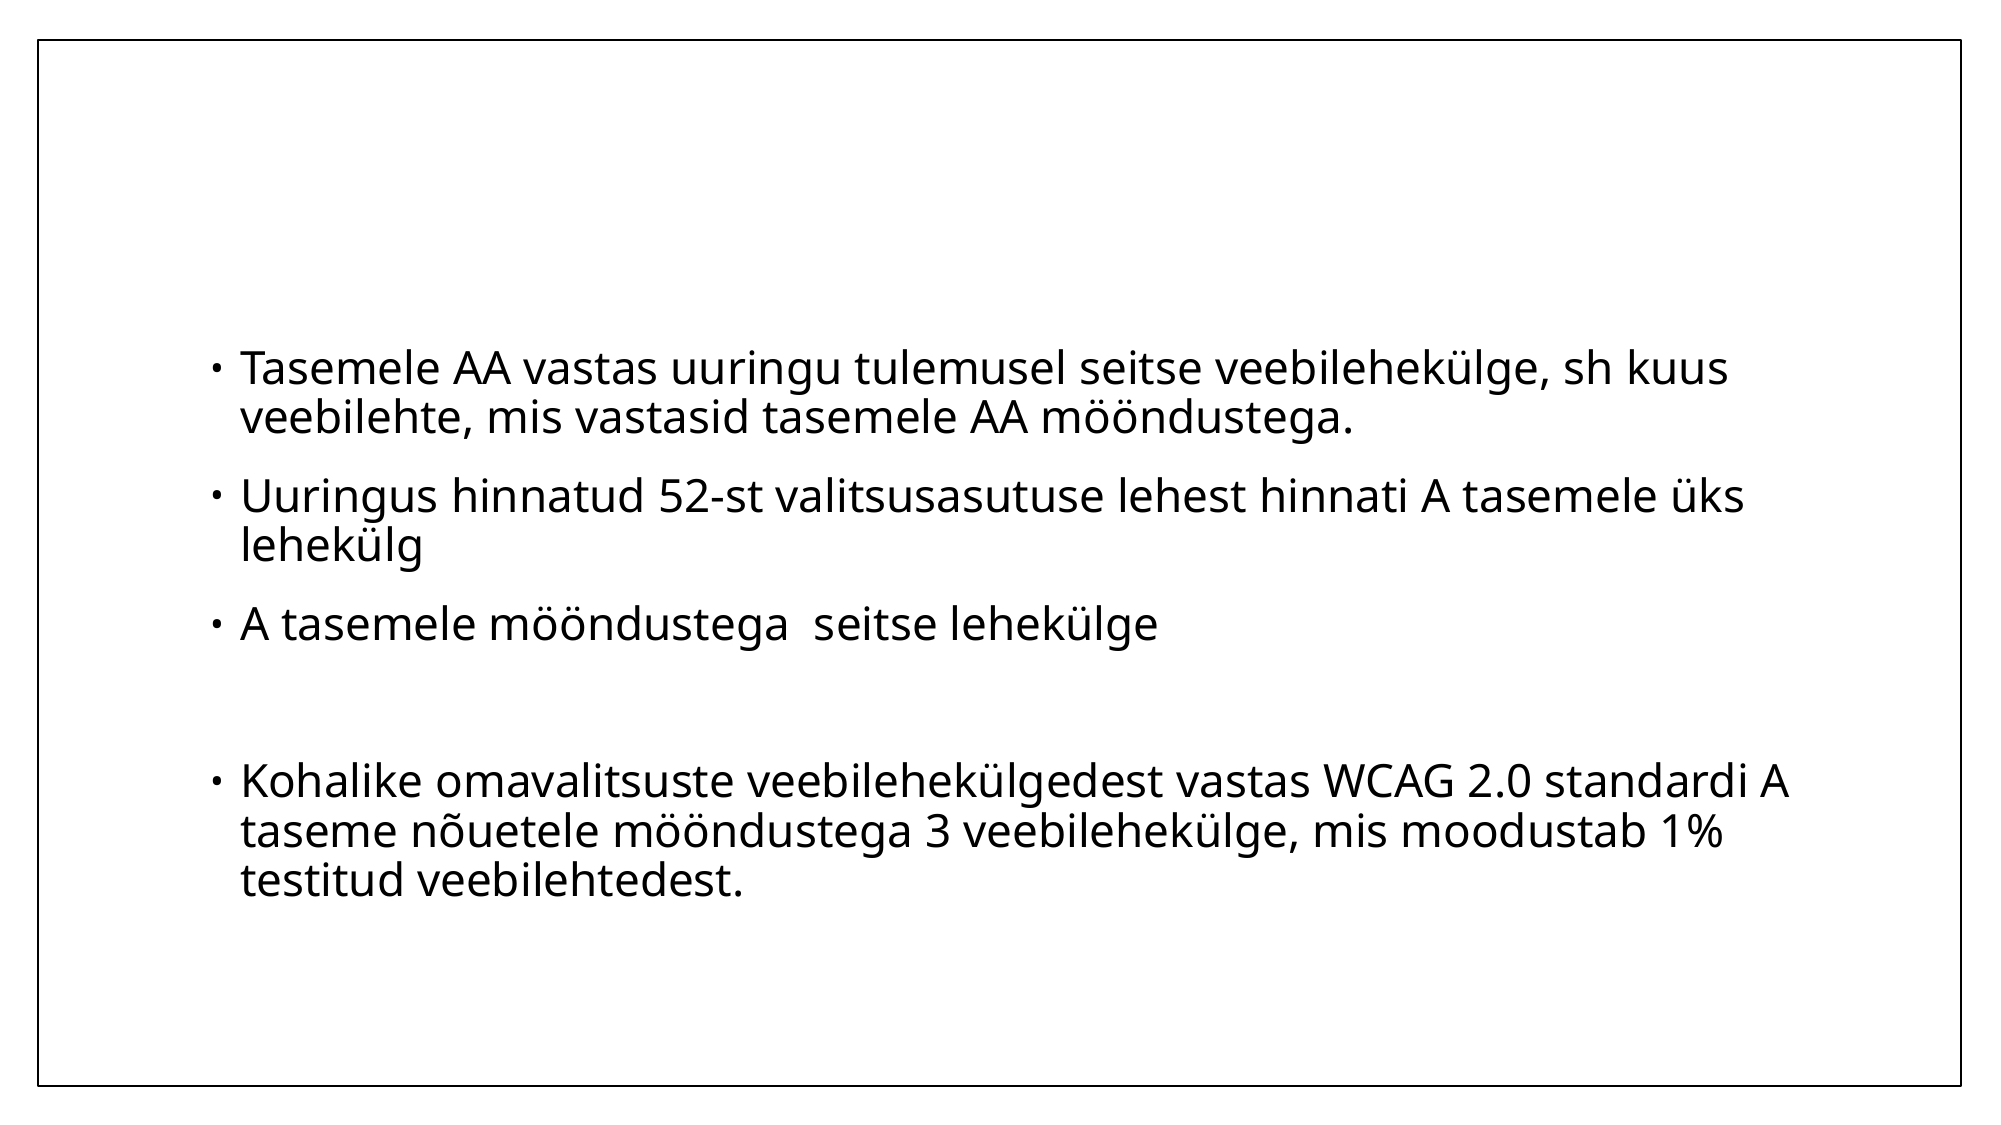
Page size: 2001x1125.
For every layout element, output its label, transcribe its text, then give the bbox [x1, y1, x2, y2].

list Tasemele AA vastas uuringu tulemusel seitse veebilehekülge, sh kuus veebilehte, mis vastasid tasemele AA mööndustega. Uuringus hinnatud 52-st valitsusasutuse lehest hinnati A tasemele üks lehekülg A tasemele mööndustega seitse lehekülge Kohalike omavalitsuste veebilehekülgedest vastas WCAG 2.0 standardi A taseme nõuetele mööndustega 3 veebilehekülge, mis moodustab 1% testitud veebilehtedest. [187, 337, 1808, 1000]
